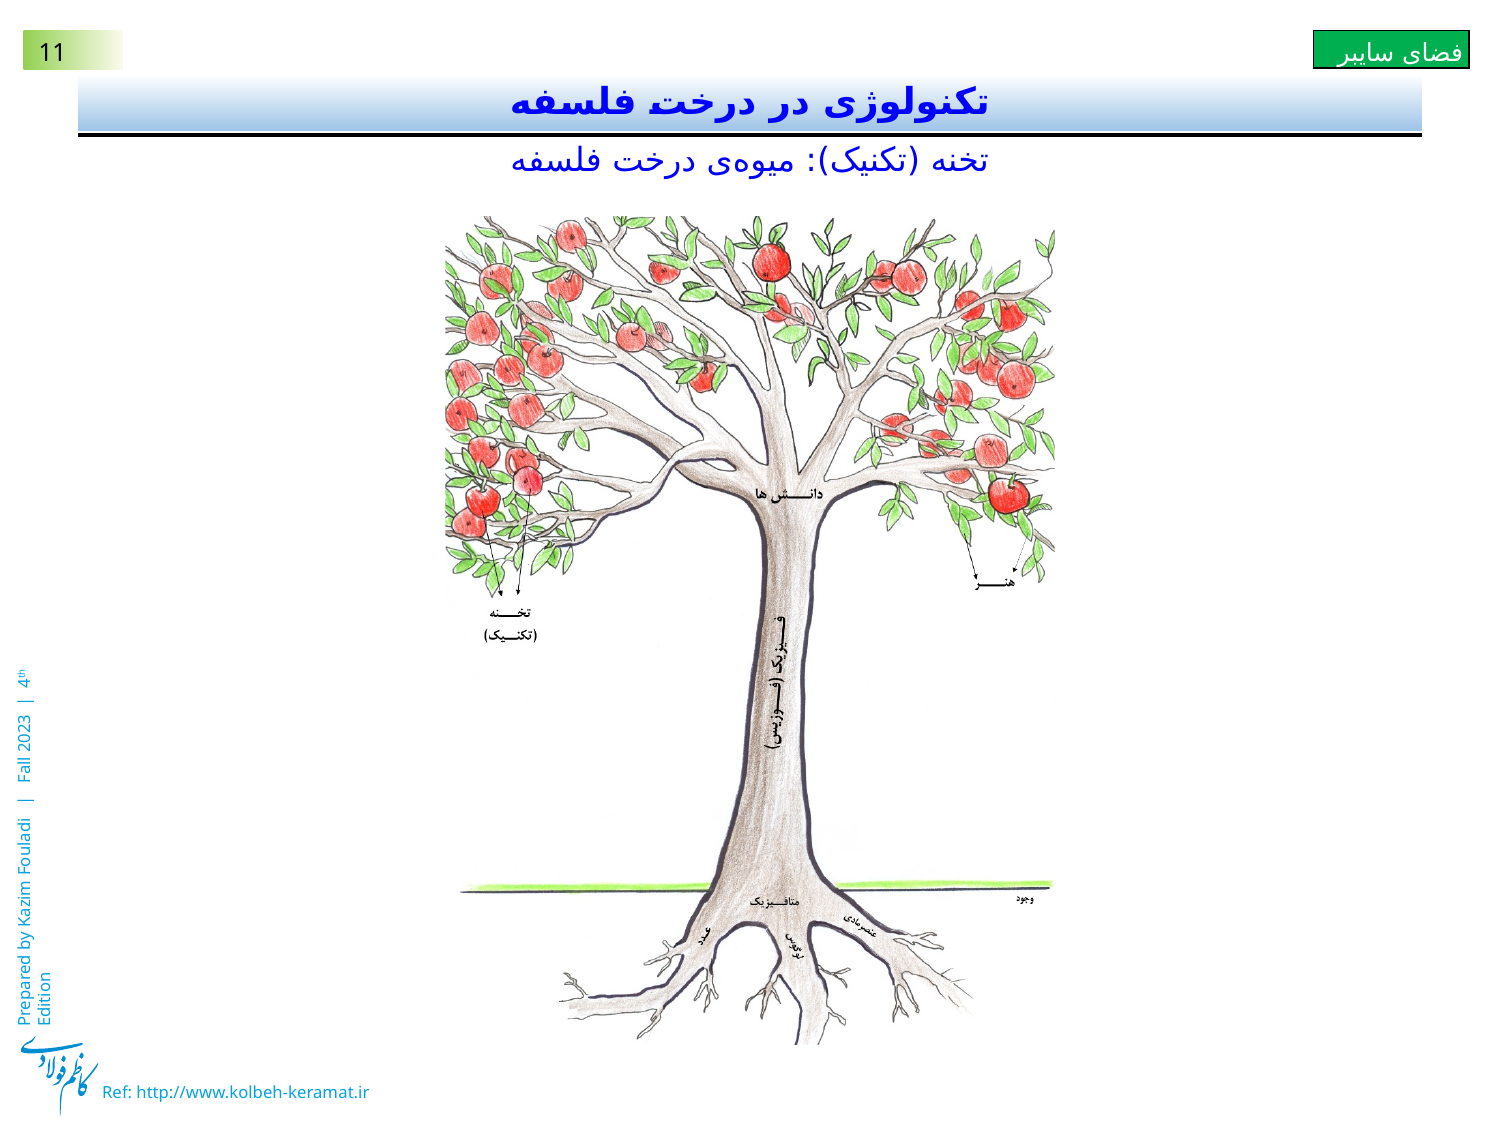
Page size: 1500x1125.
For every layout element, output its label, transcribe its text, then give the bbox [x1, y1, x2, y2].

text_box Ref: http://www.kolbeh-keramat.ir [87, 1074, 1431, 1109]
list تخنه (تکنیک): میوه‌ی درخت فلسفه [78, 139, 1422, 183]
picture [445, 216, 1055, 1045]
title تکنولوژی در درخت فلسفه [78, 75, 1422, 131]
